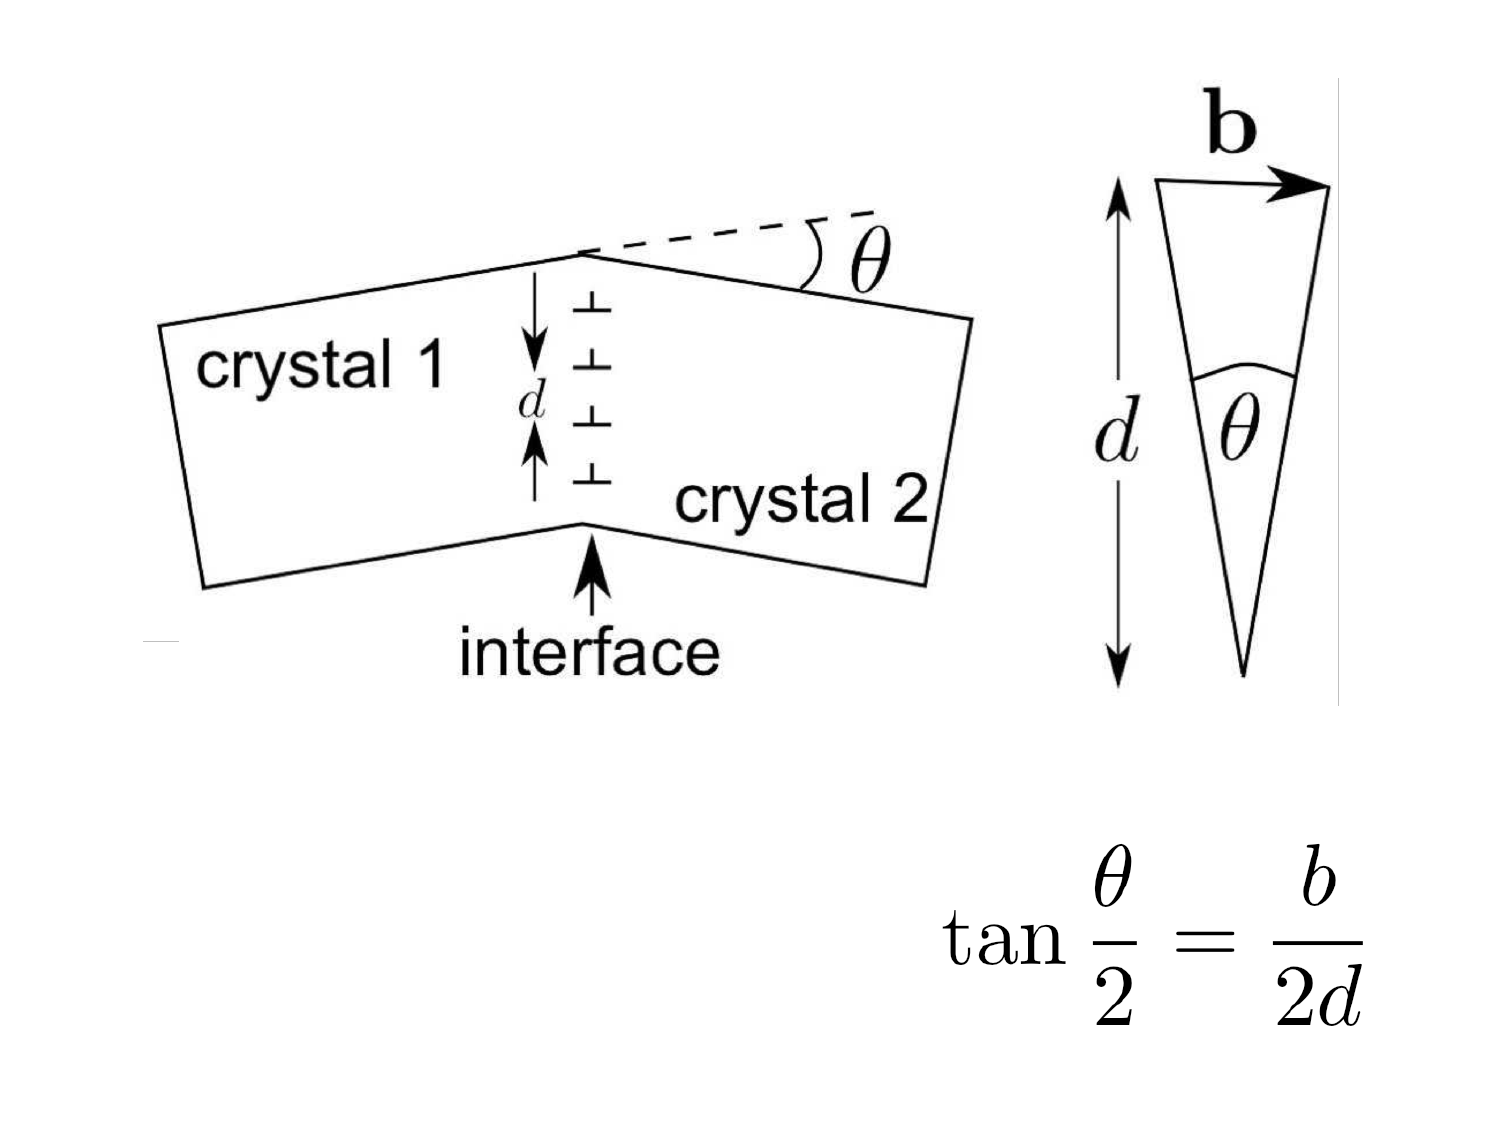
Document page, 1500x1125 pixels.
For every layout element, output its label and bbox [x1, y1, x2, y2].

picture [135, 77, 1362, 717]
picture [926, 798, 1402, 1064]
